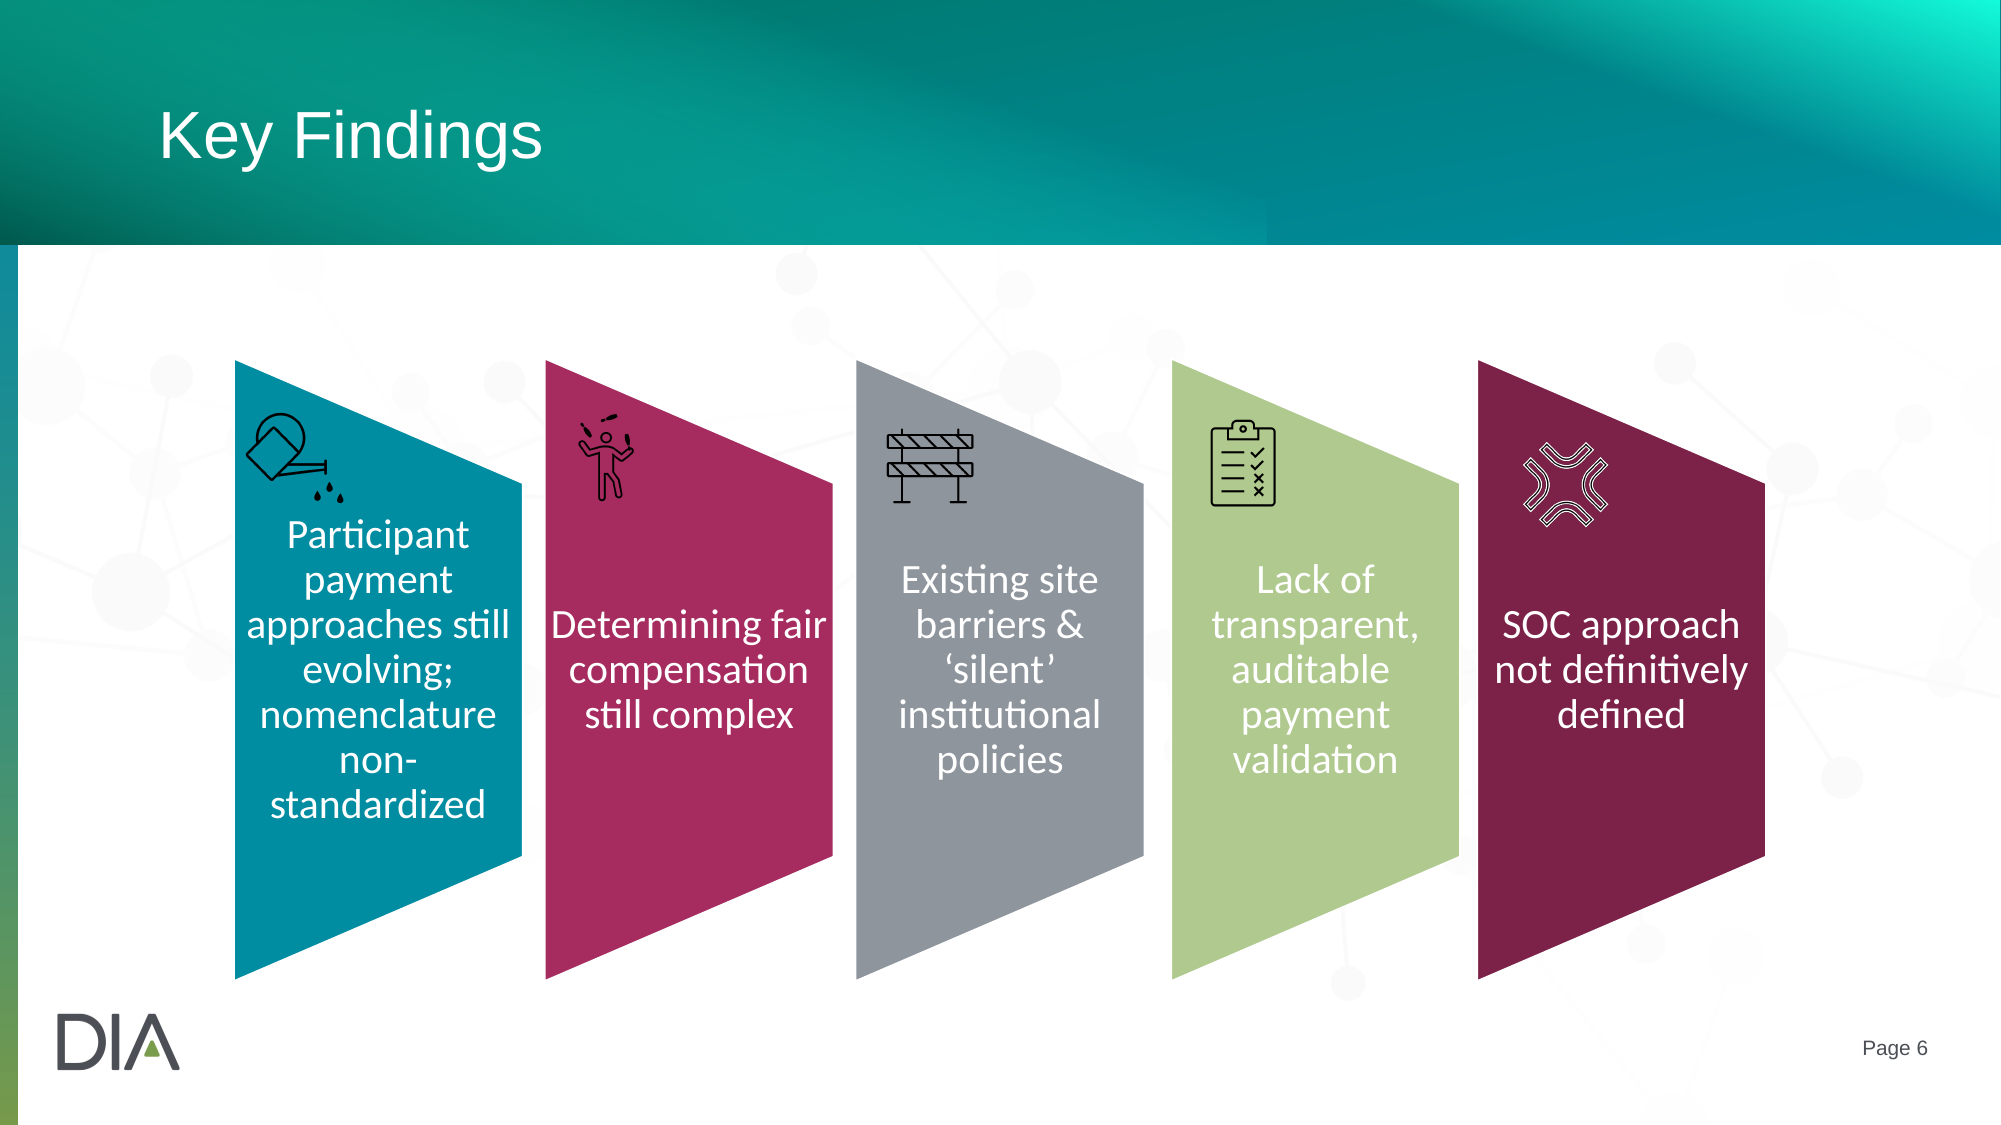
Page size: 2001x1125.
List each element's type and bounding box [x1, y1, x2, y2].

picture [0, 245, 2000, 1125]
text_box [0, 0, 2000, 245]
text_box [232, 358, 1767, 982]
